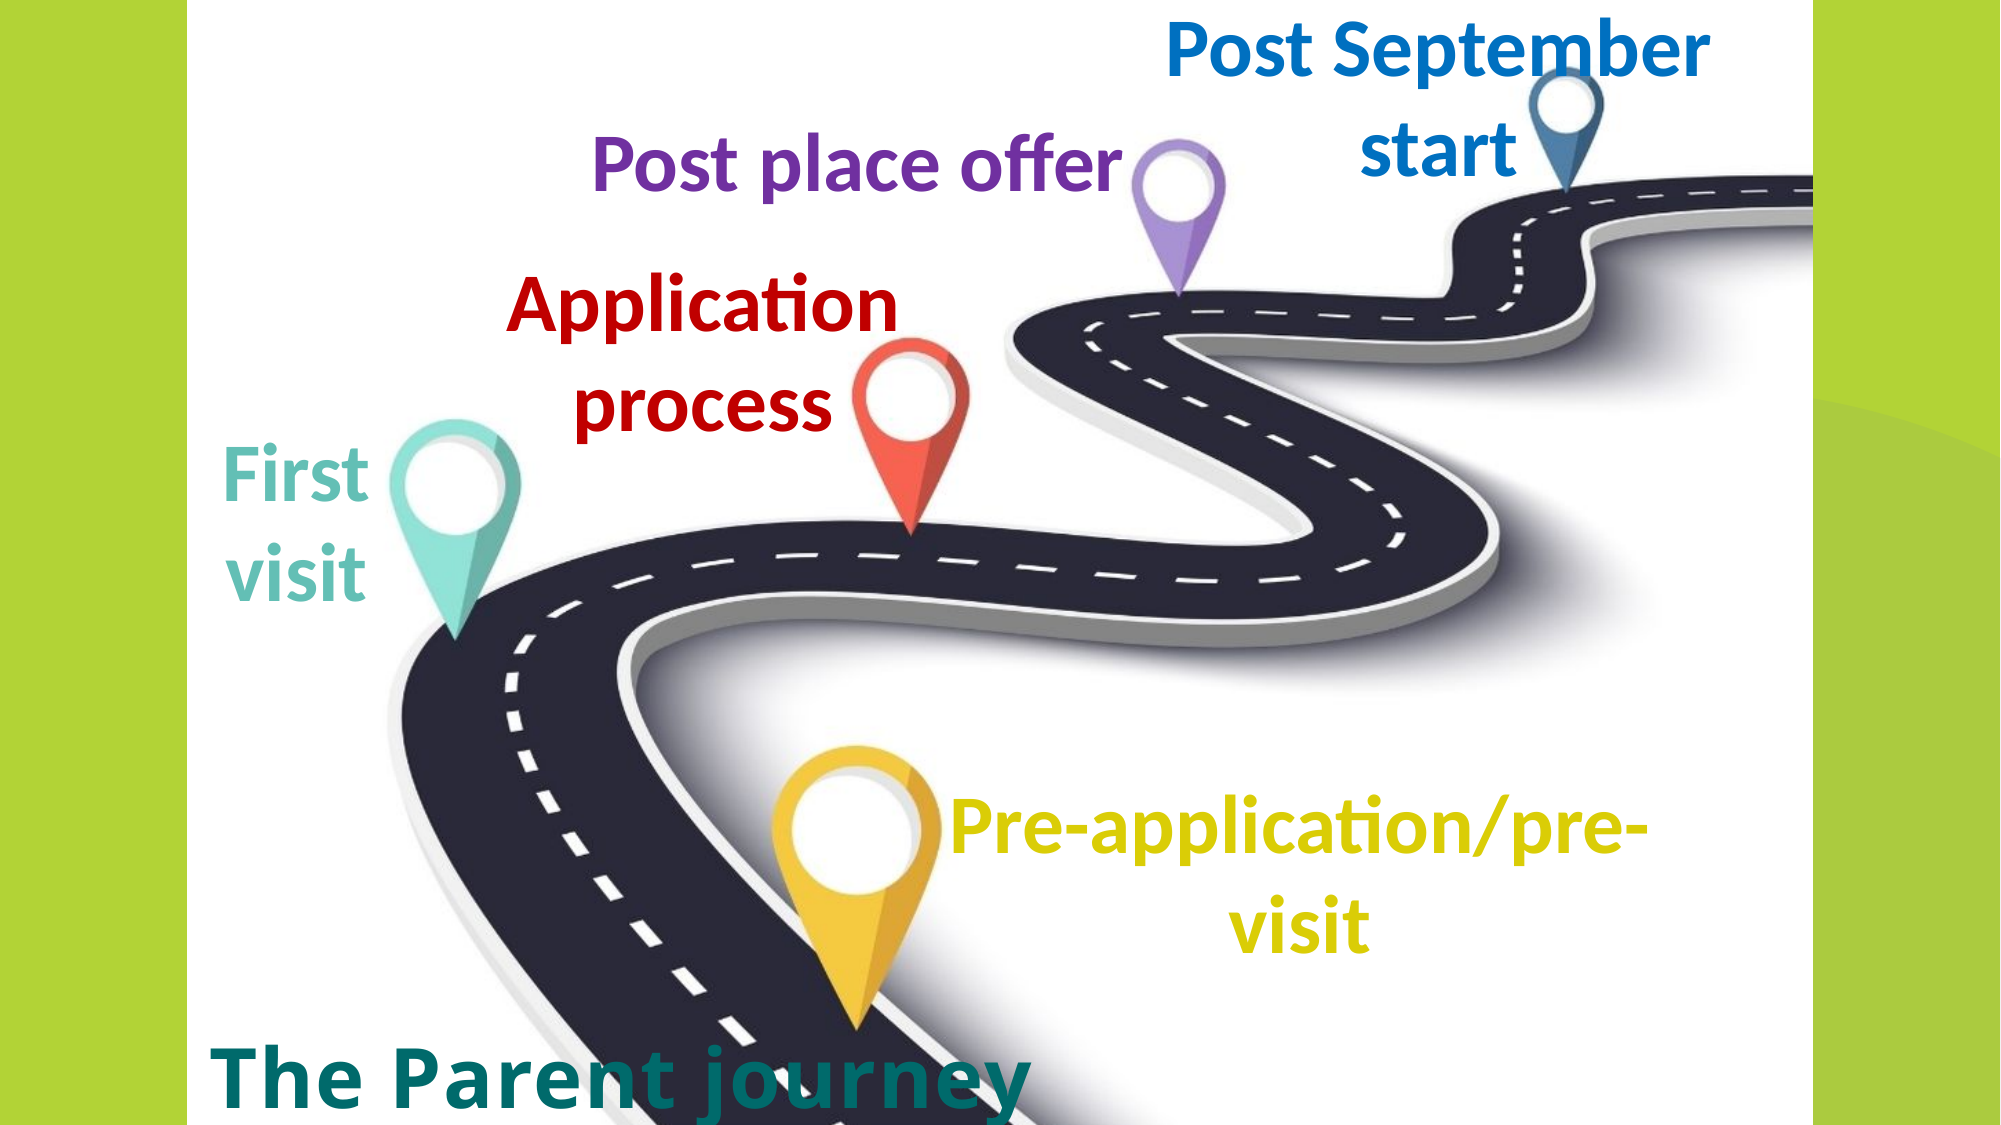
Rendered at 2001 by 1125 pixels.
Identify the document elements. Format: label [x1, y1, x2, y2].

picture [187, 0, 1813, 1125]
